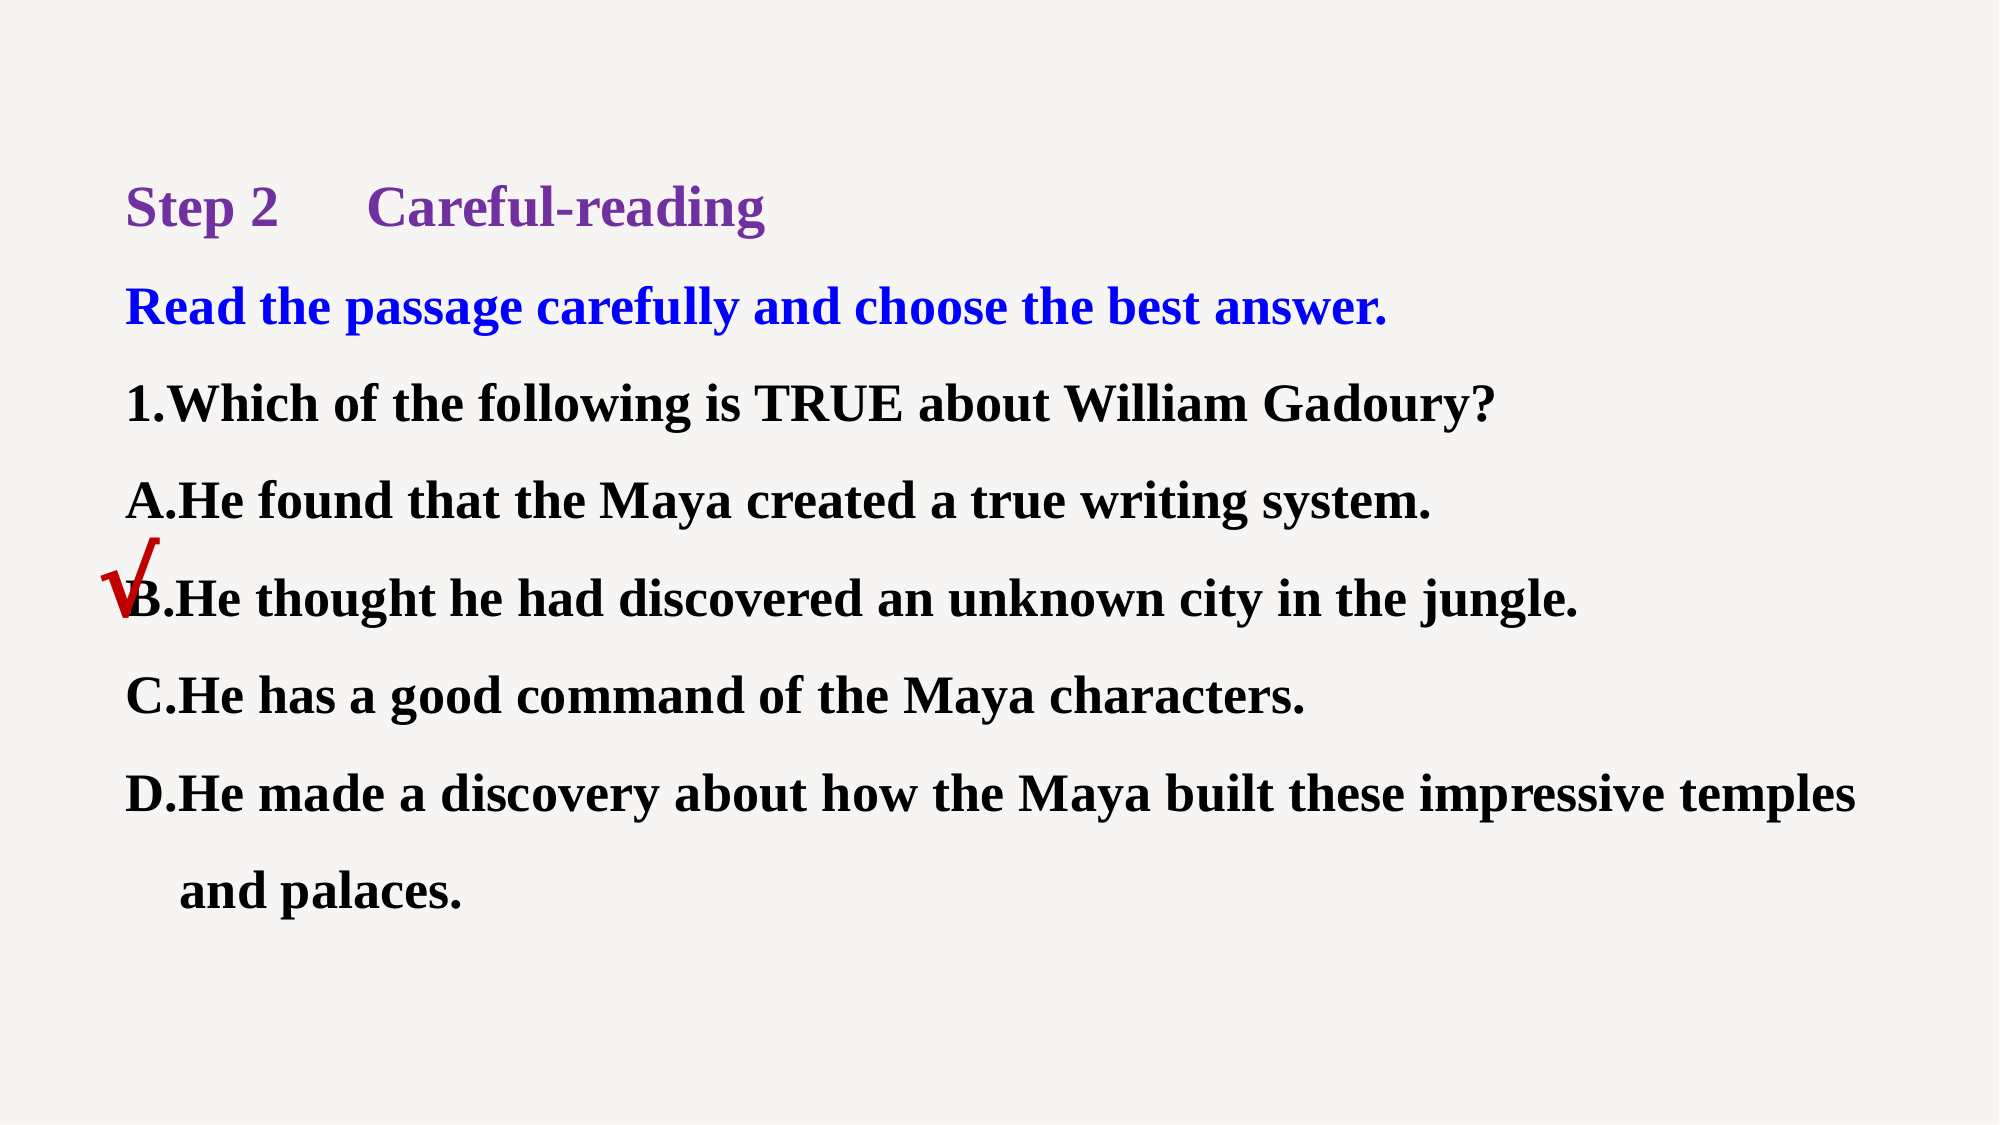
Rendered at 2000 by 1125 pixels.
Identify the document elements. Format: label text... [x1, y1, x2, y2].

text_box √ [83, 515, 202, 643]
text_box Step 2 Careful-reading [111, 125, 1874, 230]
text_box Read the passage carefully and choose the best answer. 1.Which of the following is TRUE about William Gadoury? A.He found that the Maya created a true writing system. B.He thought he had discovered an unknown city in the jungle. C.He has a good command of the Maya characters. D.He made a discovery about how the Maya built these impressive temples and palaces. [111, 230, 1874, 927]
